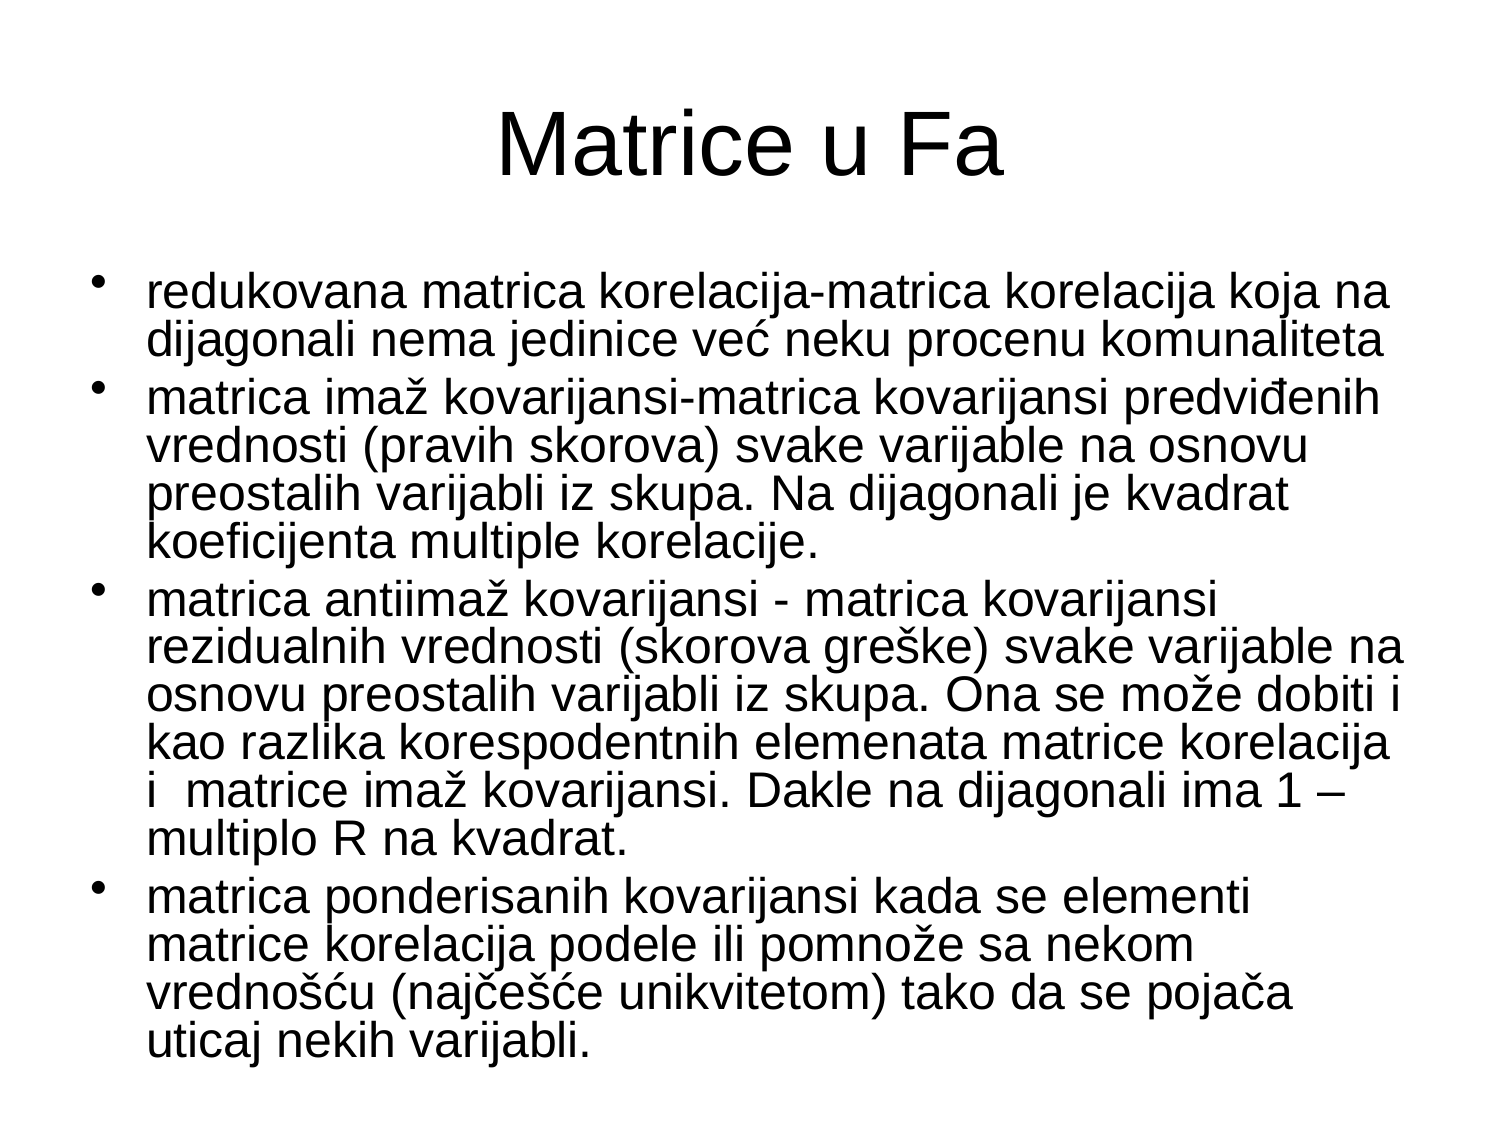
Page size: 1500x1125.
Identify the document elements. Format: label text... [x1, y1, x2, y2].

title Matrice u Fa [74, 44, 1426, 233]
list redukovana matrica korelacija-matrica korelacija koja na dijagonali nema jedinice već neku procenu komunaliteta matrica imaž kovarijansi-matrica kovarijansi predviđenih vrednosti (pravih skorova) svake varijable na osnovu preostalih varijabli iz skupa. Na dijagonali je kvadrat koeficijenta multiple korelacije. matrica antiimaž kovarijansi - matrica kovarijansi rezidualnih vrednosti (skorova greške) svake varijable na osnovu preostalih varijabli iz skupa. Ona se može dobiti i kao razlika korespodentnih elemenata matrice korelacija i matrice imaž kovarijansi. Dakle na dijagonali ima 1 – multiplo R na kvadrat. matrica ponderisanih kovarijansi kada se elementi matrice korelacija podele ili pomnože sa nekom vrednošću (najčešće unikvitetom) tako da se pojača uticaj nekih varijabli. [74, 262, 1426, 1006]
